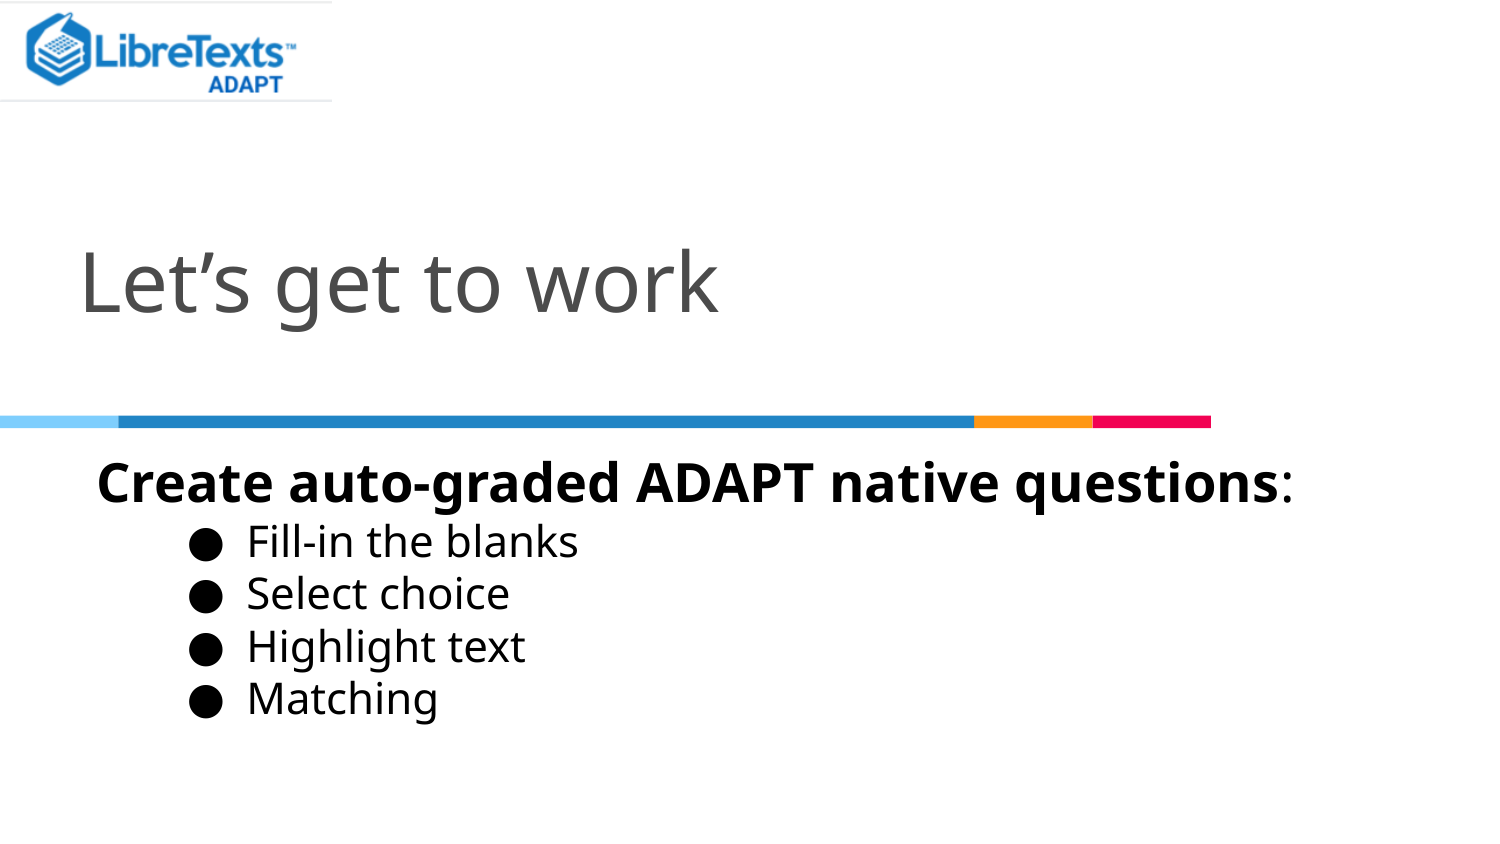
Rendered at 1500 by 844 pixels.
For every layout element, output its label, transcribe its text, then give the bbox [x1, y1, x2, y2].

picture [0, 0, 332, 102]
text_box Create auto-graded ADAPT native questions: Fill-in the blanks Select choice Highlight text Matching [81, 433, 1419, 739]
title Let’s get to work [63, 213, 1169, 404]
